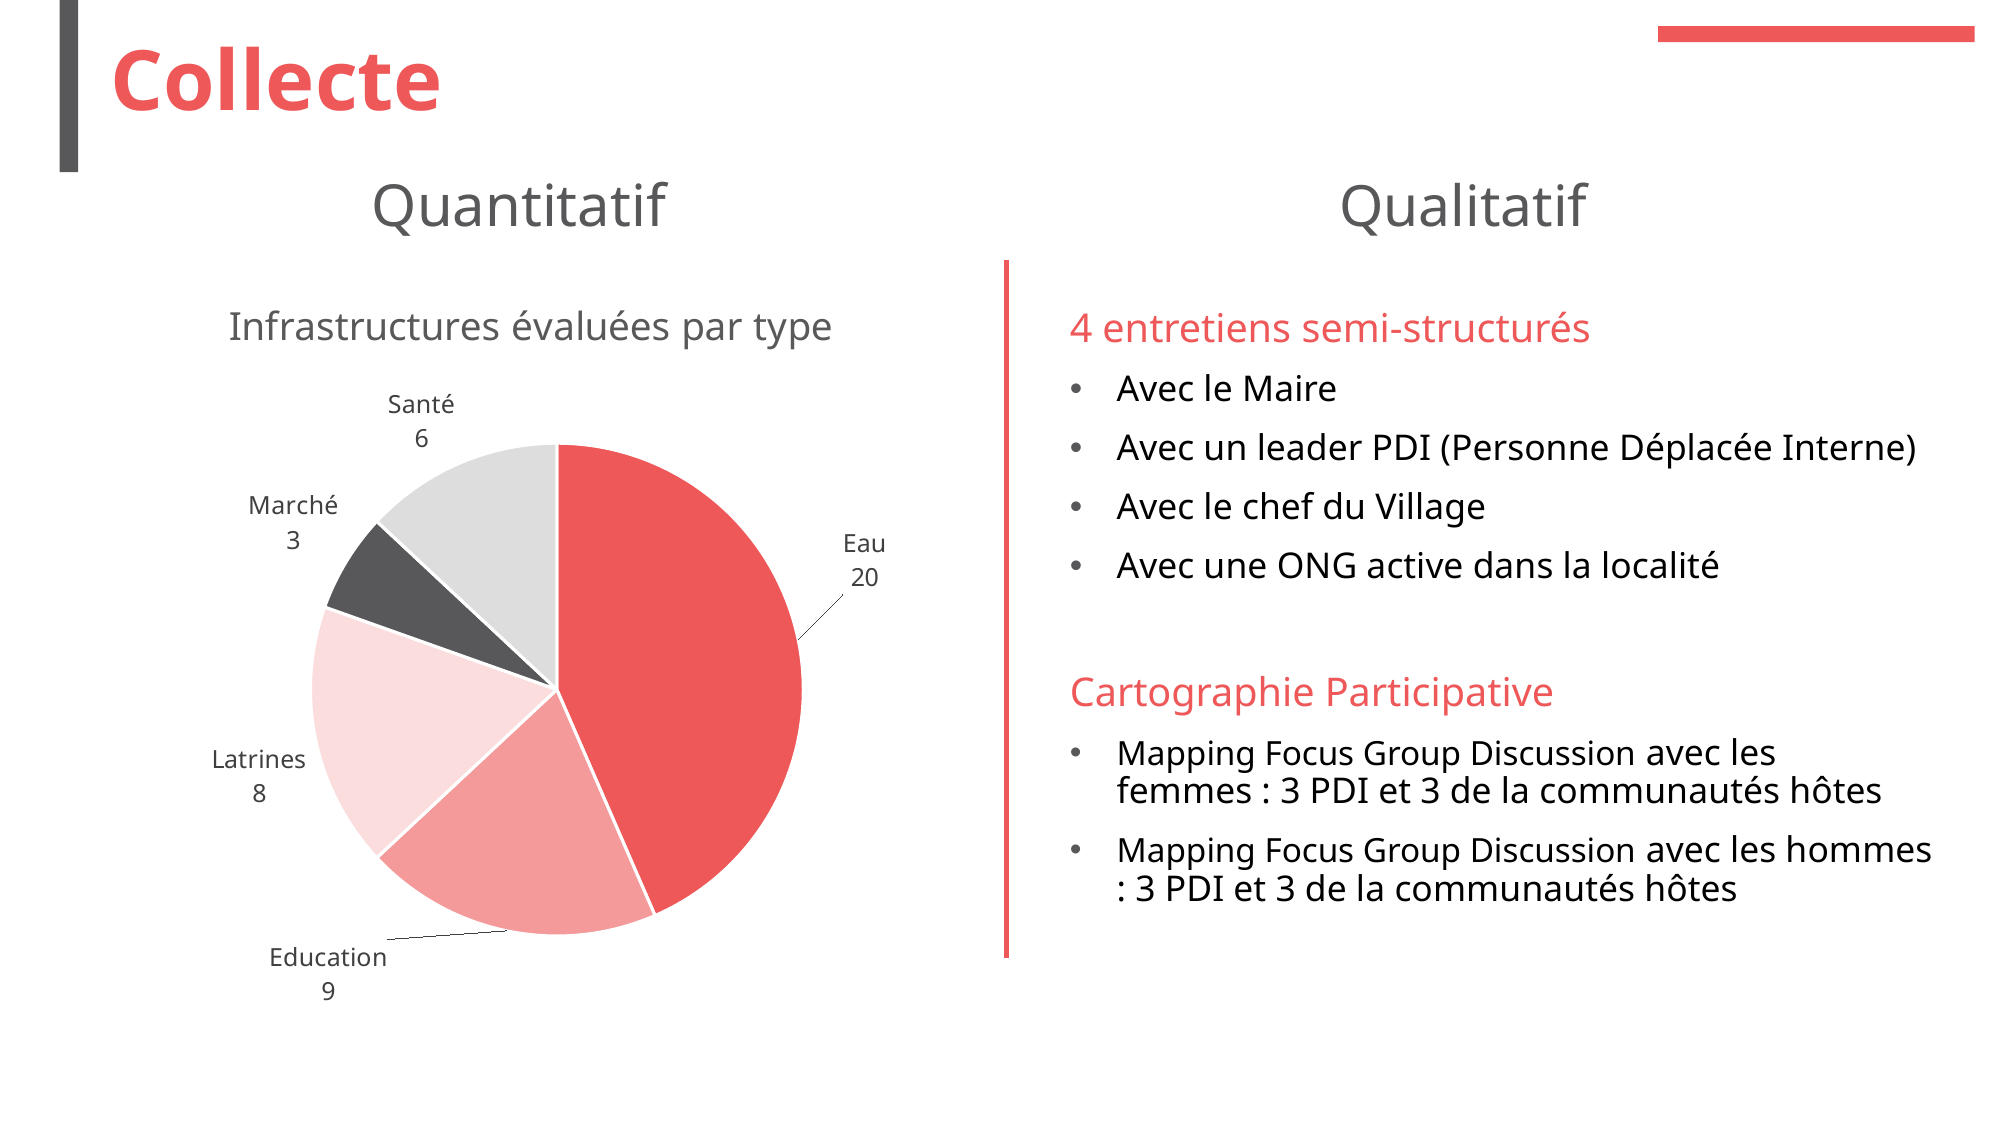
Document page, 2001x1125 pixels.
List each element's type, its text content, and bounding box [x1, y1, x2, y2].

text_box Quantitatif [356, 169, 706, 261]
text_box 4 entretiens semi-structurés Avec le Maire Avec un leader PDI (Personne Déplacée Interne) Avec le chef du Village Avec une ONG active dans la localité Cartographie Participative Mapping Focus Group Discussion avec les femmes : 3 PDI et 3 de la communautés hôtes Mapping Focus Group Discussion avec les hommes : 3 PDI et 3 de la communautés hôtes [1054, 295, 1952, 1058]
text_box Qualitatif [1324, 169, 1610, 261]
chart [96, 263, 966, 1026]
title Collecte [95, 33, 1475, 134]
